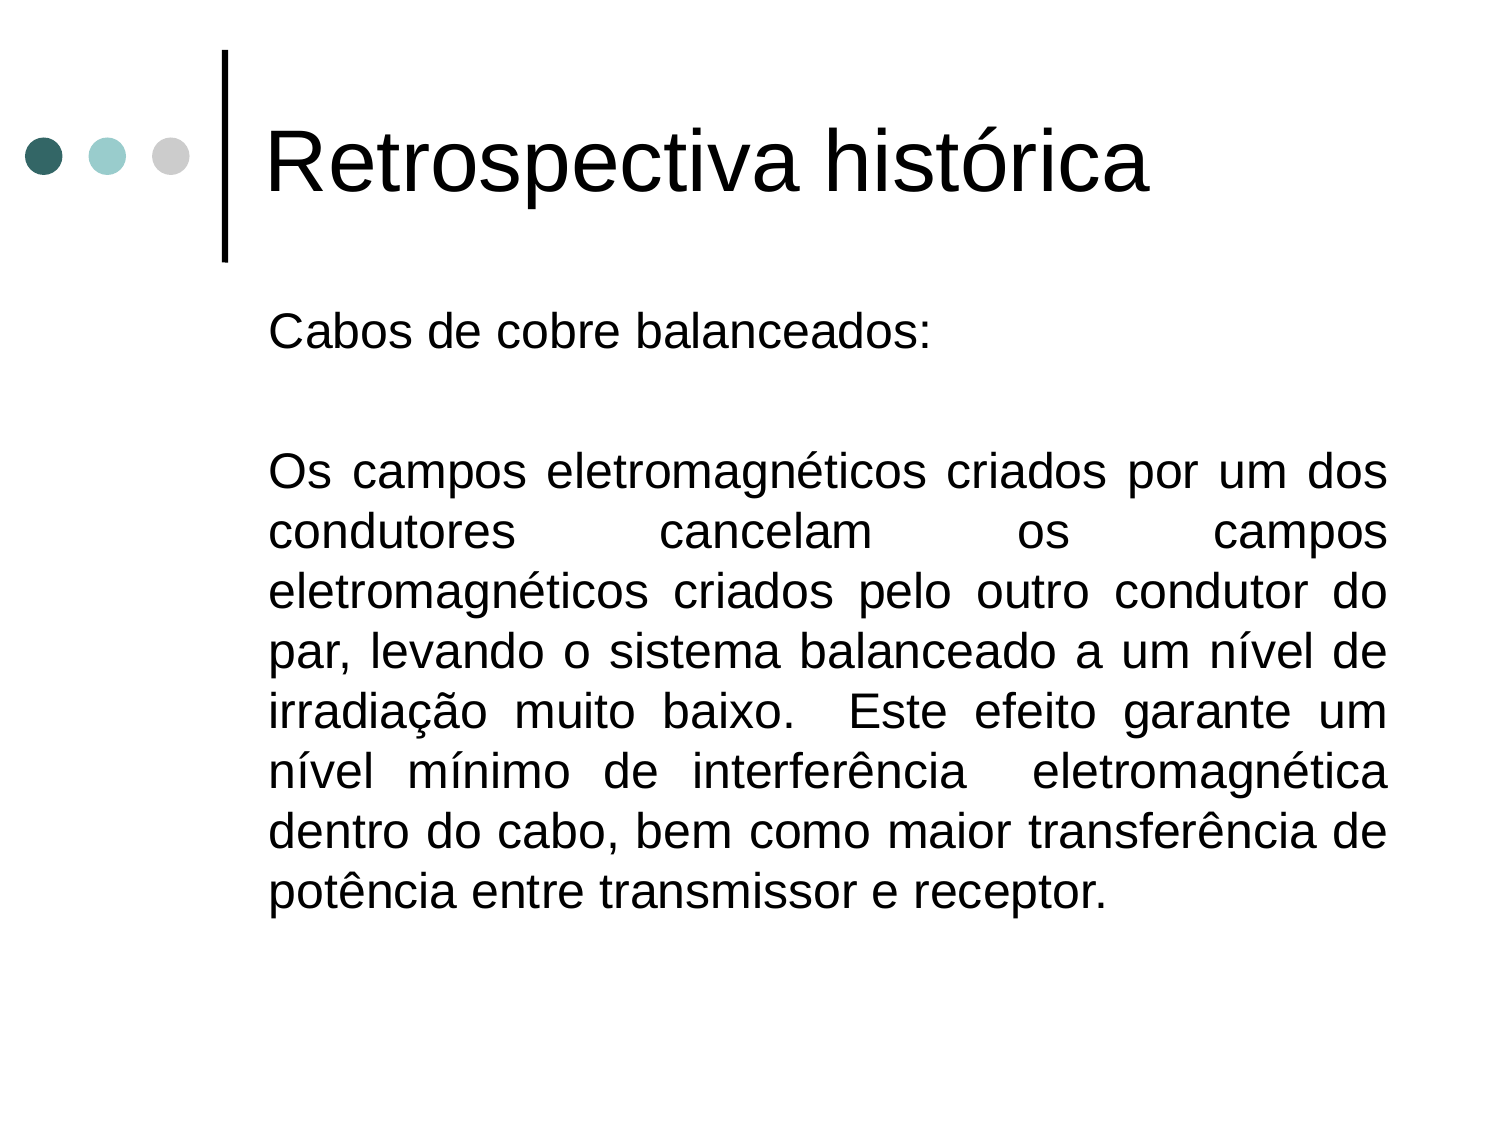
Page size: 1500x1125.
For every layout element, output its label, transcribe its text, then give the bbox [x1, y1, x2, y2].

list Cabos de cobre balanceados: Os campos eletromagnéticos criados por um dos condutores cancelam os campos eletromagnéticos criados pelo outro condutor do par, levando o sistema balanceado a um nível de irradiação muito baixo. Este efeito garante um nível mínimo de interferência eletromagnética dentro do cabo, bem como maior transferência de potência entre transmissor e receptor. [253, 290, 1404, 966]
title Retrospectiva histórica [249, 31, 1400, 282]
